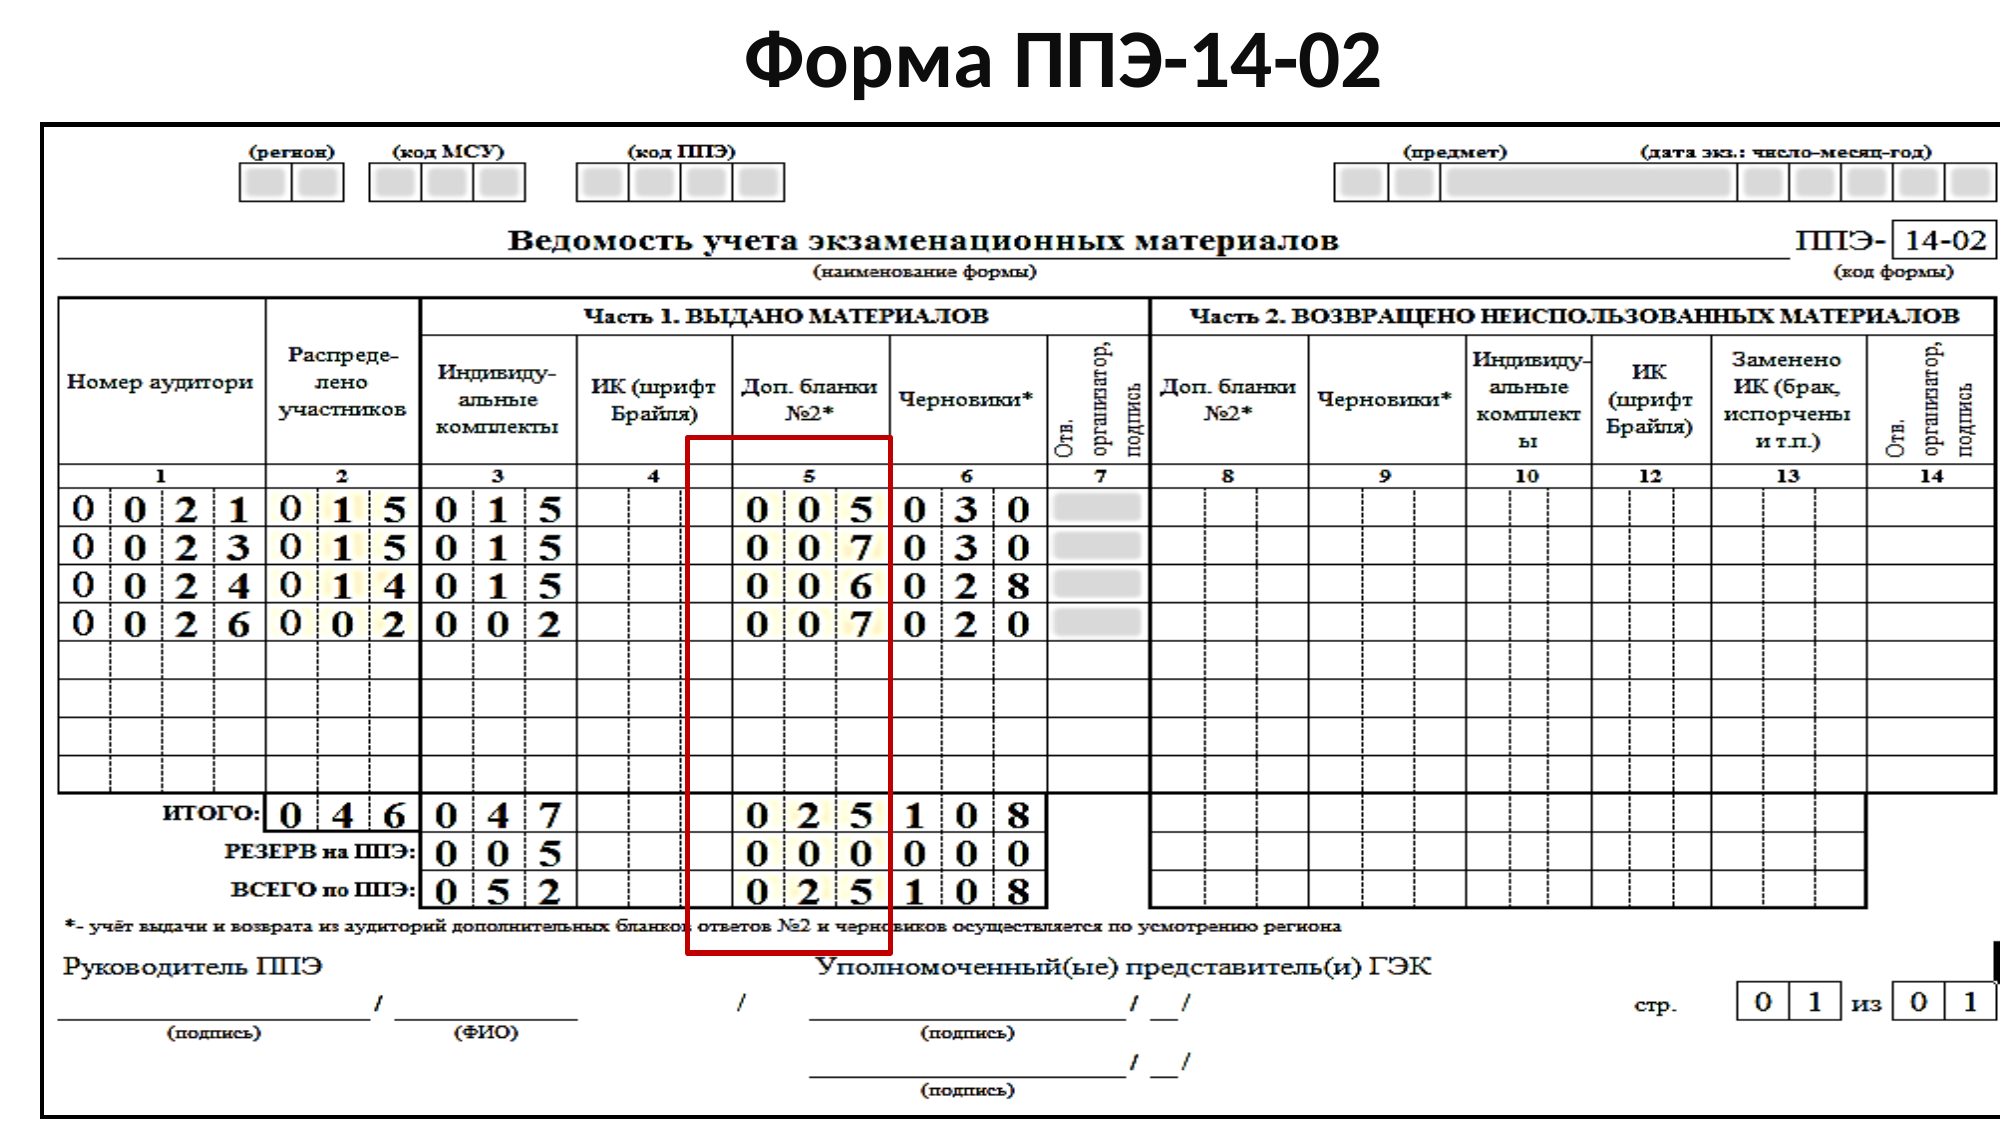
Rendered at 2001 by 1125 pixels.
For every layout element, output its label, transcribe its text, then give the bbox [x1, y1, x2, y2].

picture [44, 126, 2000, 1115]
text_box Форма ППЭ-14-02 [715, 23, 1413, 86]
